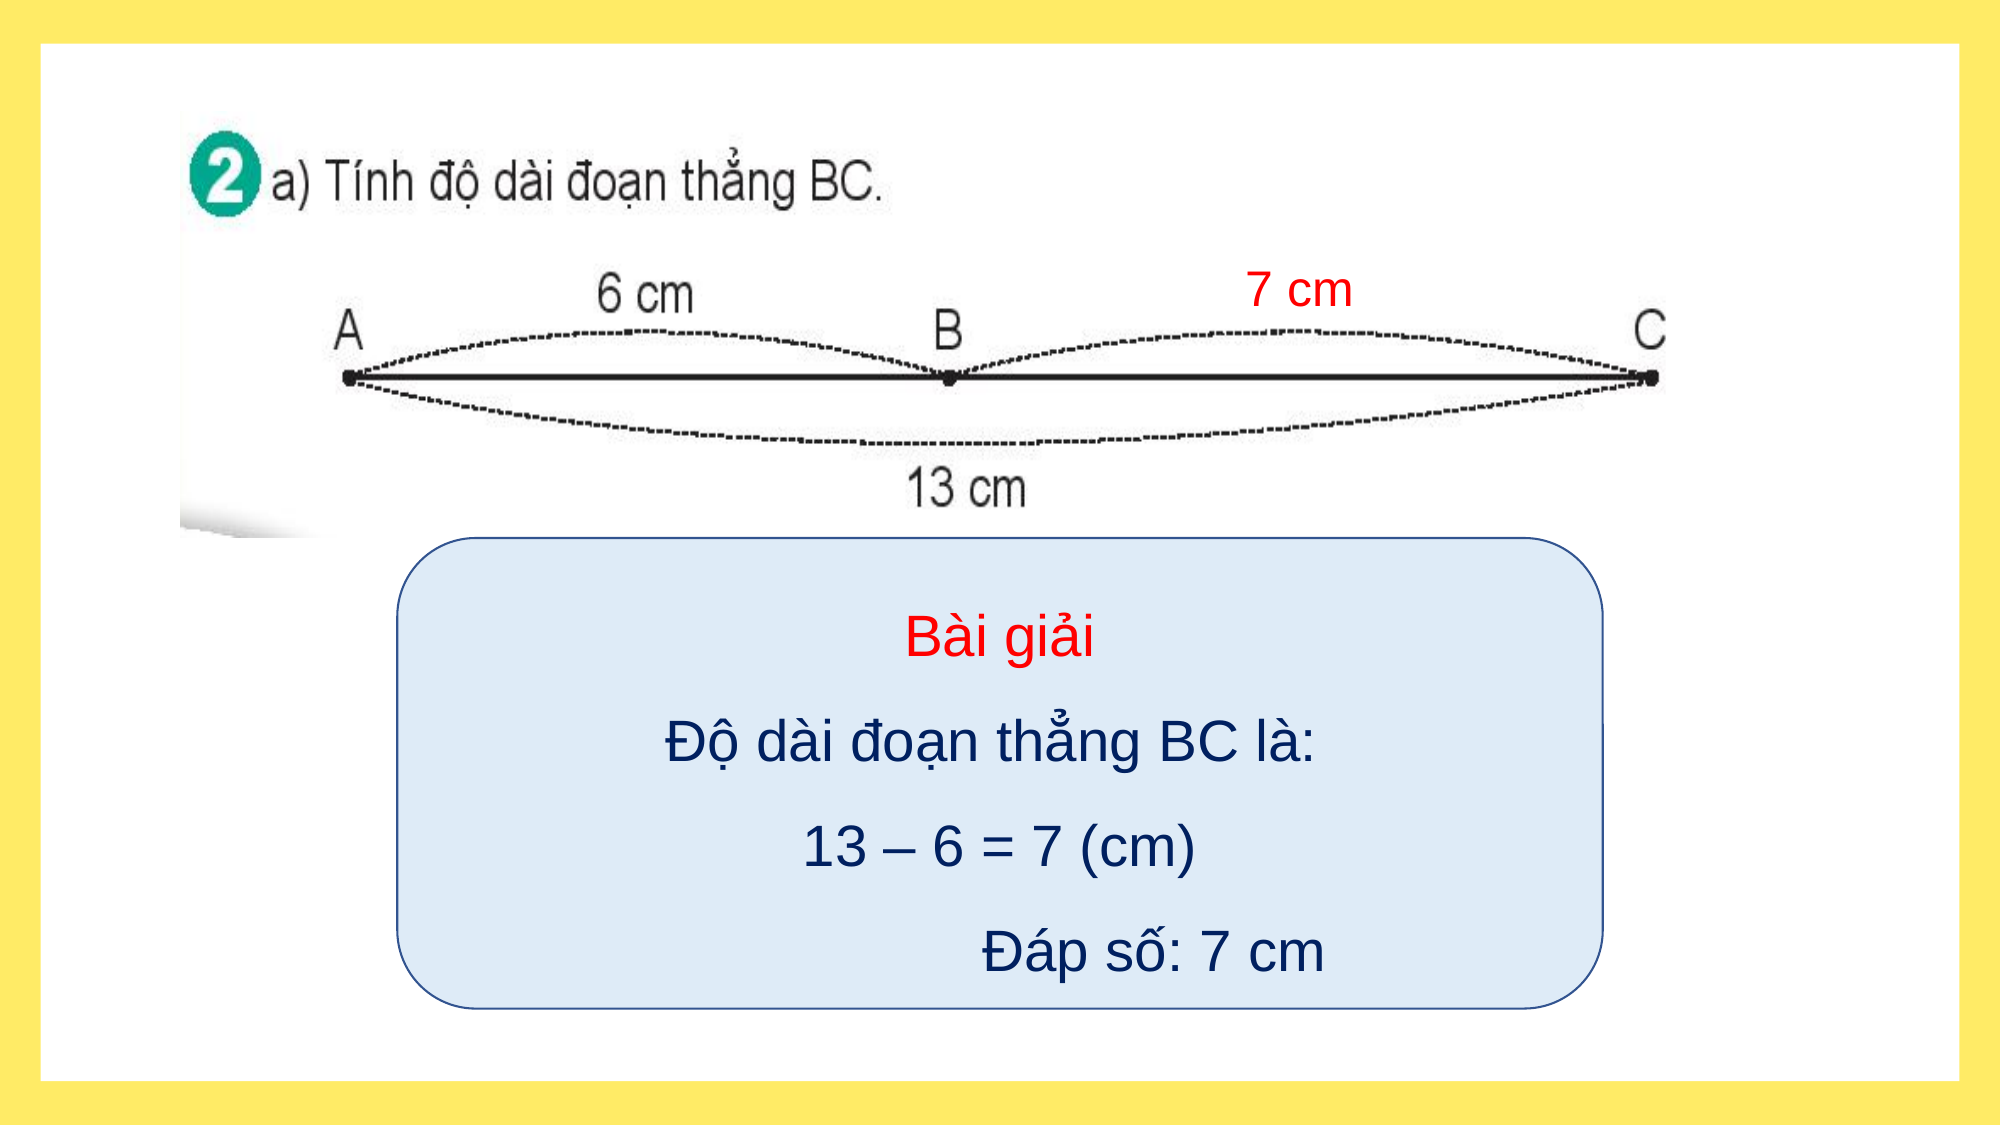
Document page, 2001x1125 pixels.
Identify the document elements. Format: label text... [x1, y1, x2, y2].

text_box Bài giải Độ dài đoạn thẳng BC là: 13 – 6 = 7 (cm) Đáp số: 7 cm [396, 539, 1604, 1010]
picture [180, 111, 1744, 539]
